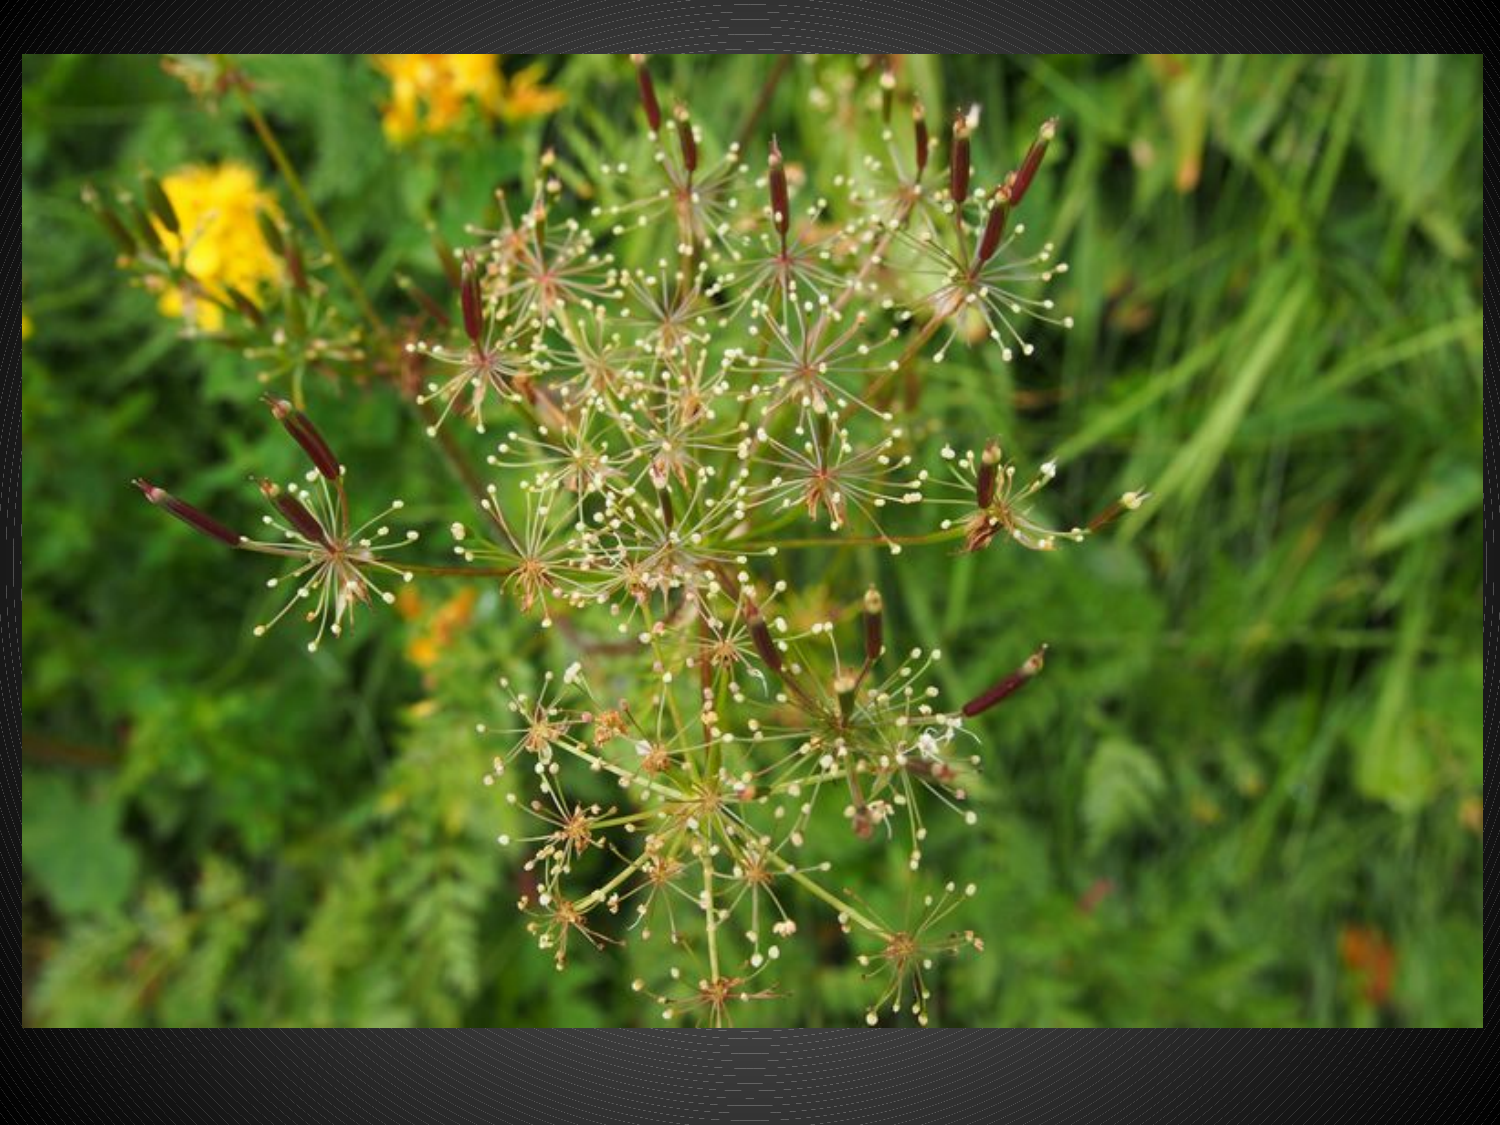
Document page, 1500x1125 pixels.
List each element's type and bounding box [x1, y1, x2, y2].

list [22, 54, 1483, 1028]
